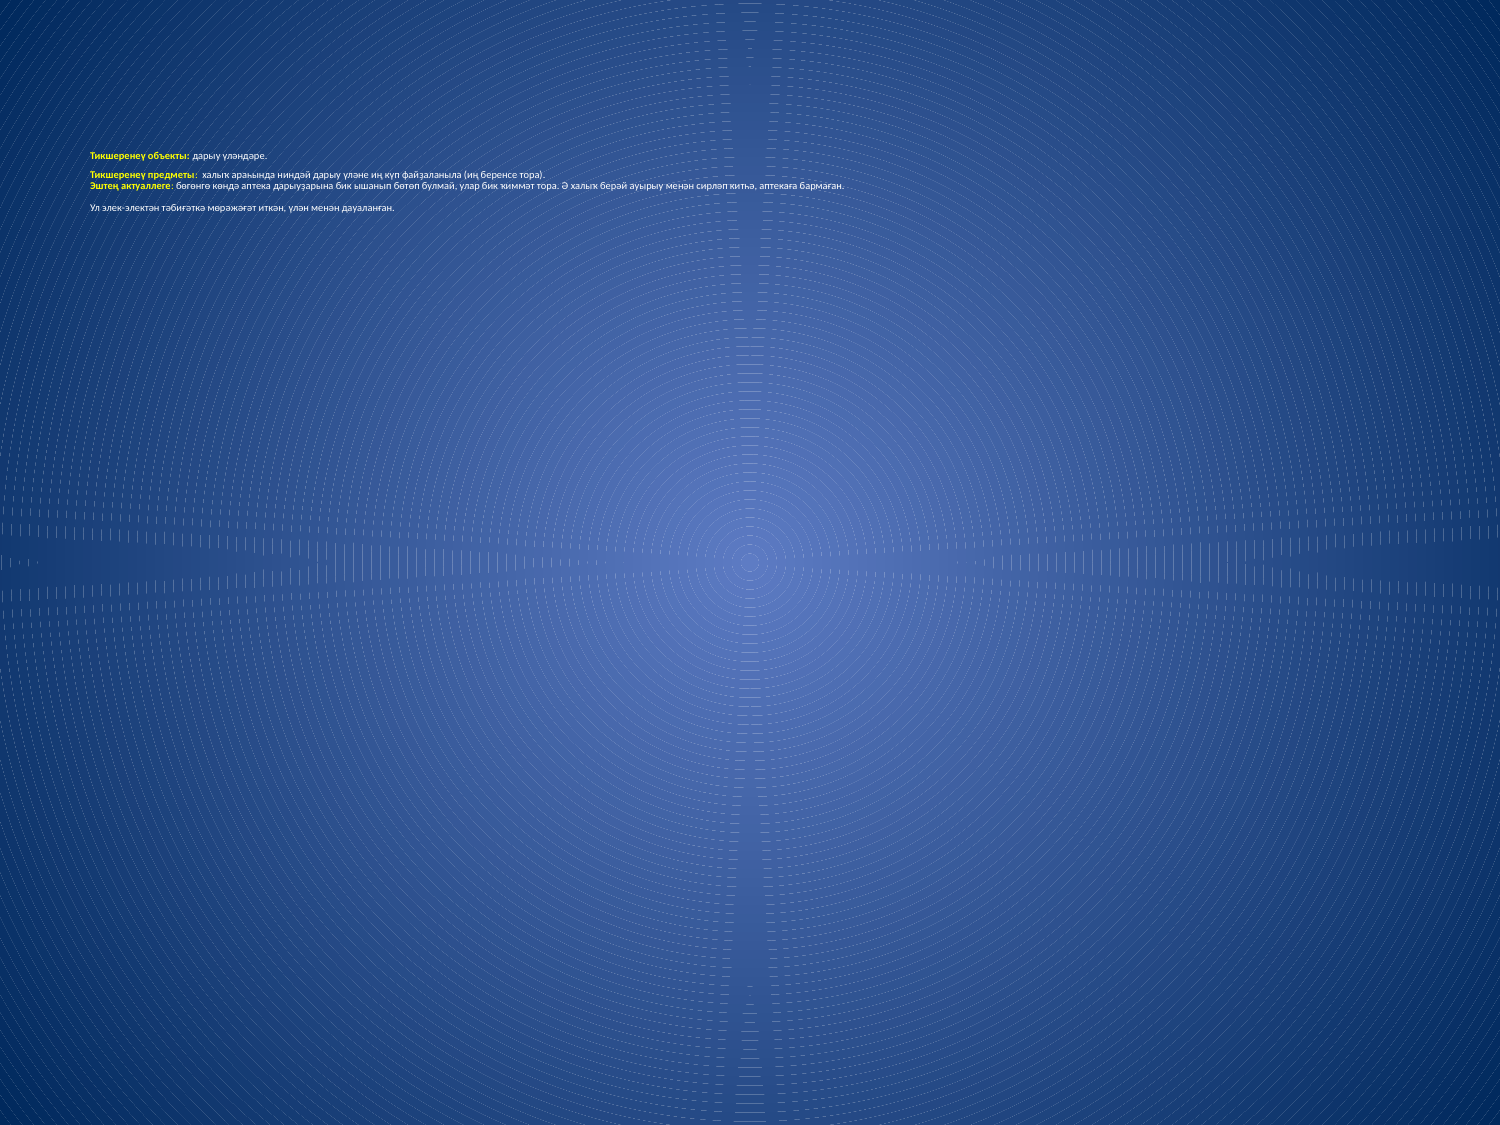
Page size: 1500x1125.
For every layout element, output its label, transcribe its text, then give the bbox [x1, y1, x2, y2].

title Тикшеренеү объекты: дарыу үләндәре. Тикшеренеү предметы: халыҡ араһында ниндәй дарыу үләне иң күп файҙаланыла (иң беренсе тора). Эштең актуаллеге: бөгөнгө көндә аптека дарыуҙарына бик ышанып бөтөп булмай, улар бик ҡиммәт тора. Ә халыҡ берәй ауырыу менән сирләп китһә, аптекаға бармаған. Ул элек-электән тәбиғәткә мөрәжәғәт иткән, үлән менән дауаланған. [75, 45, 1425, 233]
